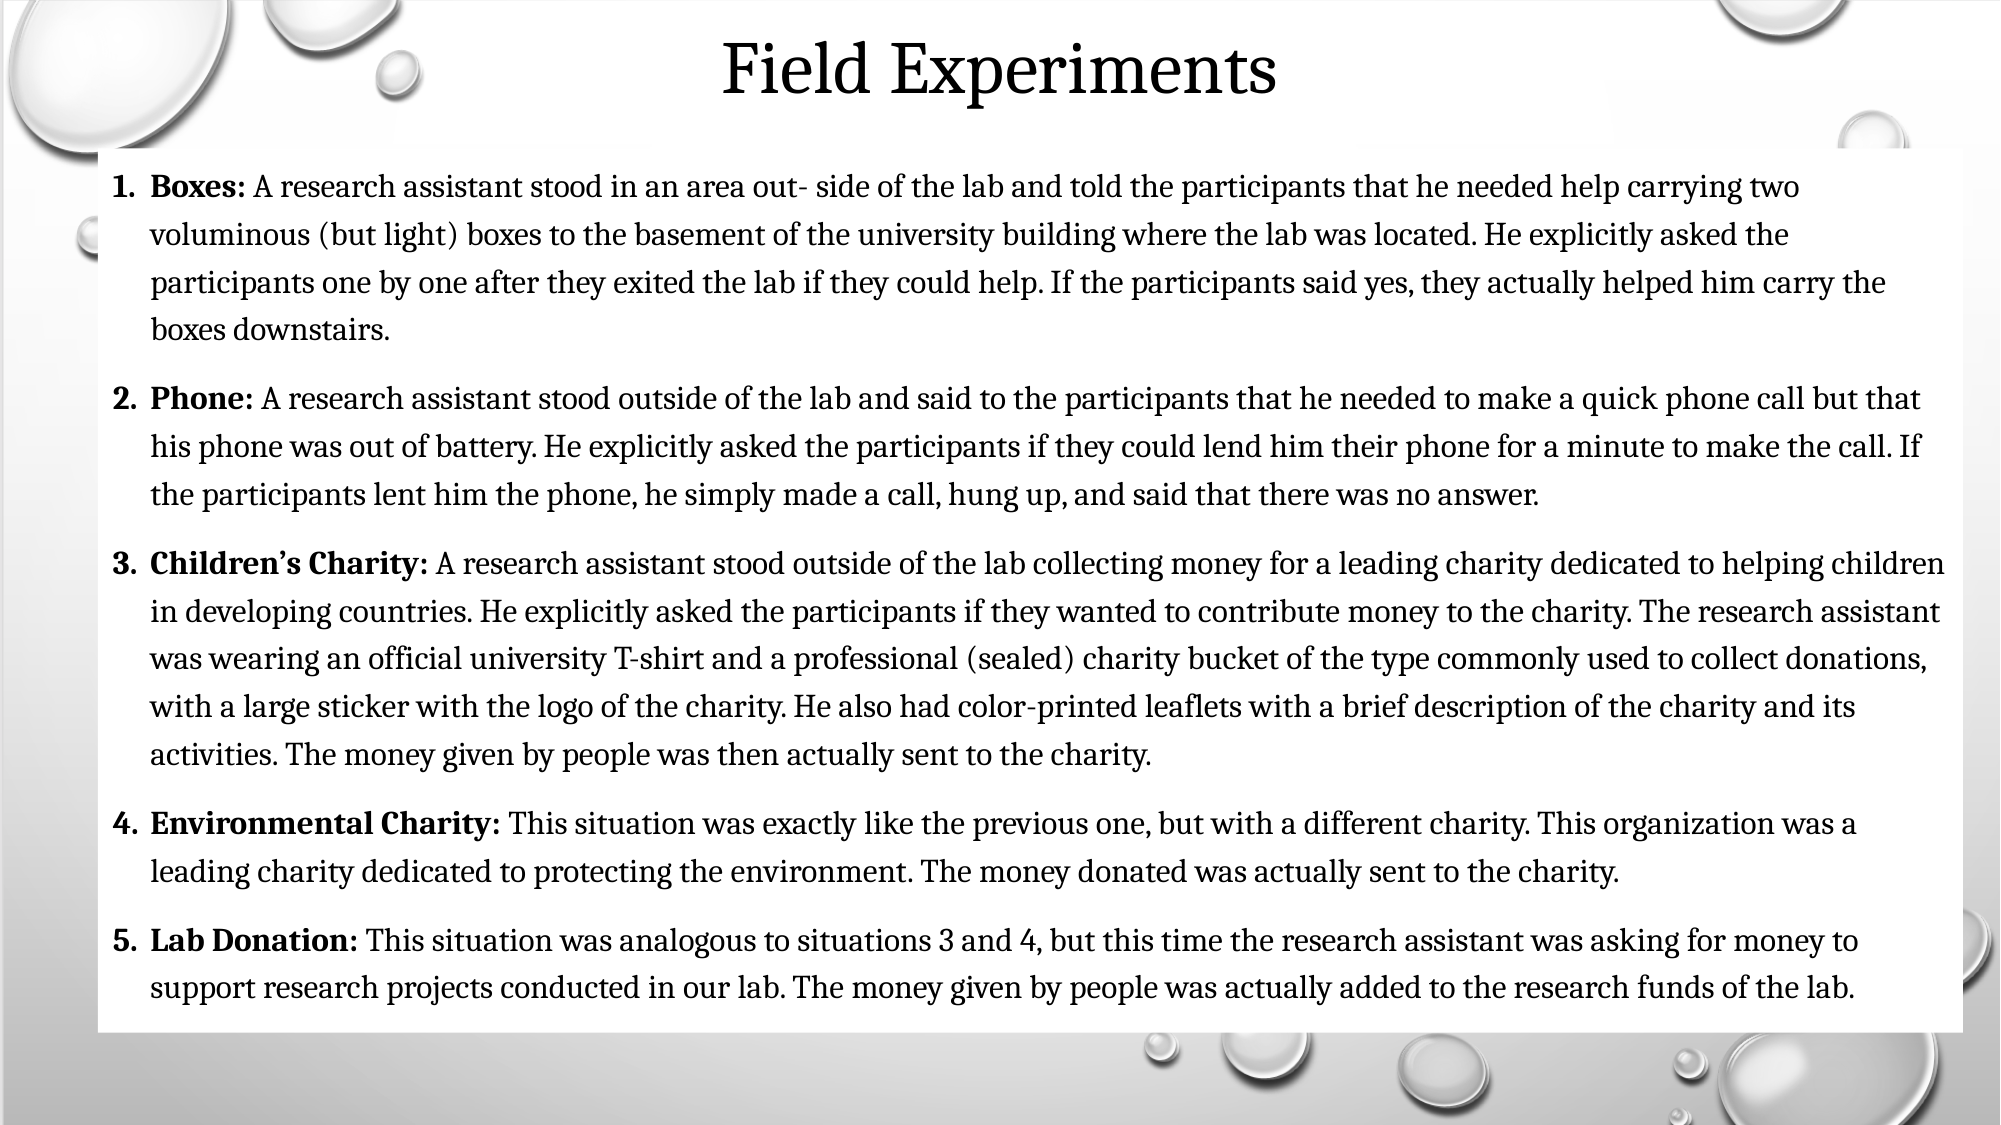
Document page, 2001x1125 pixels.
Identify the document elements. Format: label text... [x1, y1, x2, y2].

picture [0, 0, 2000, 1125]
list Boxes: A research assistant stood in an area out- side of the lab and told the participants that he needed help carrying two voluminous (but light) boxes to the basement of the university building where the lab was located. He explicitly asked the participants one by one after they exited the lab if they could help. If the participants said yes, they actually helped him carry the boxes downstairs. Phone: A research assistant stood outside of the lab and said to the participants that he needed to make a quick phone call but that his phone was out of battery. He explicitly asked the participants if they could lend him their phone for a minute to make the call. If the participants lent him the phone, he simply made a call, hung up, and said that there was no answer. Children’s Charity: A research assistant stood outside of the lab collecting money for a leading charity dedicated to helping children in developing countries. He explicitly asked the participants if they wanted to contribute money to the charity. The research assistant was wearing an official university T-shirt and a professional (sealed) charity bucket of the type commonly used to collect donations, with a large sticker with the logo of the charity. He also had color-printed leaflets with a brief description of the charity and its activities. The money given by people was then actually sent to the charity. Environmental Charity: This situation was exactly like the previous one, but with a different charity. This organization was a leading charity dedicated to protecting the environment. The money donated was actually sent to the charity. Lab Donation: This situation was analogous to situations 3 and 4, but this time the research assistant was asking for money to support research projects conducted in our lab. The money given by people was actually added to the research funds of the lab. [97, 148, 1963, 1033]
title Field Experiments [149, 0, 1851, 140]
slide_number 7 [1724, 965, 1851, 1025]
